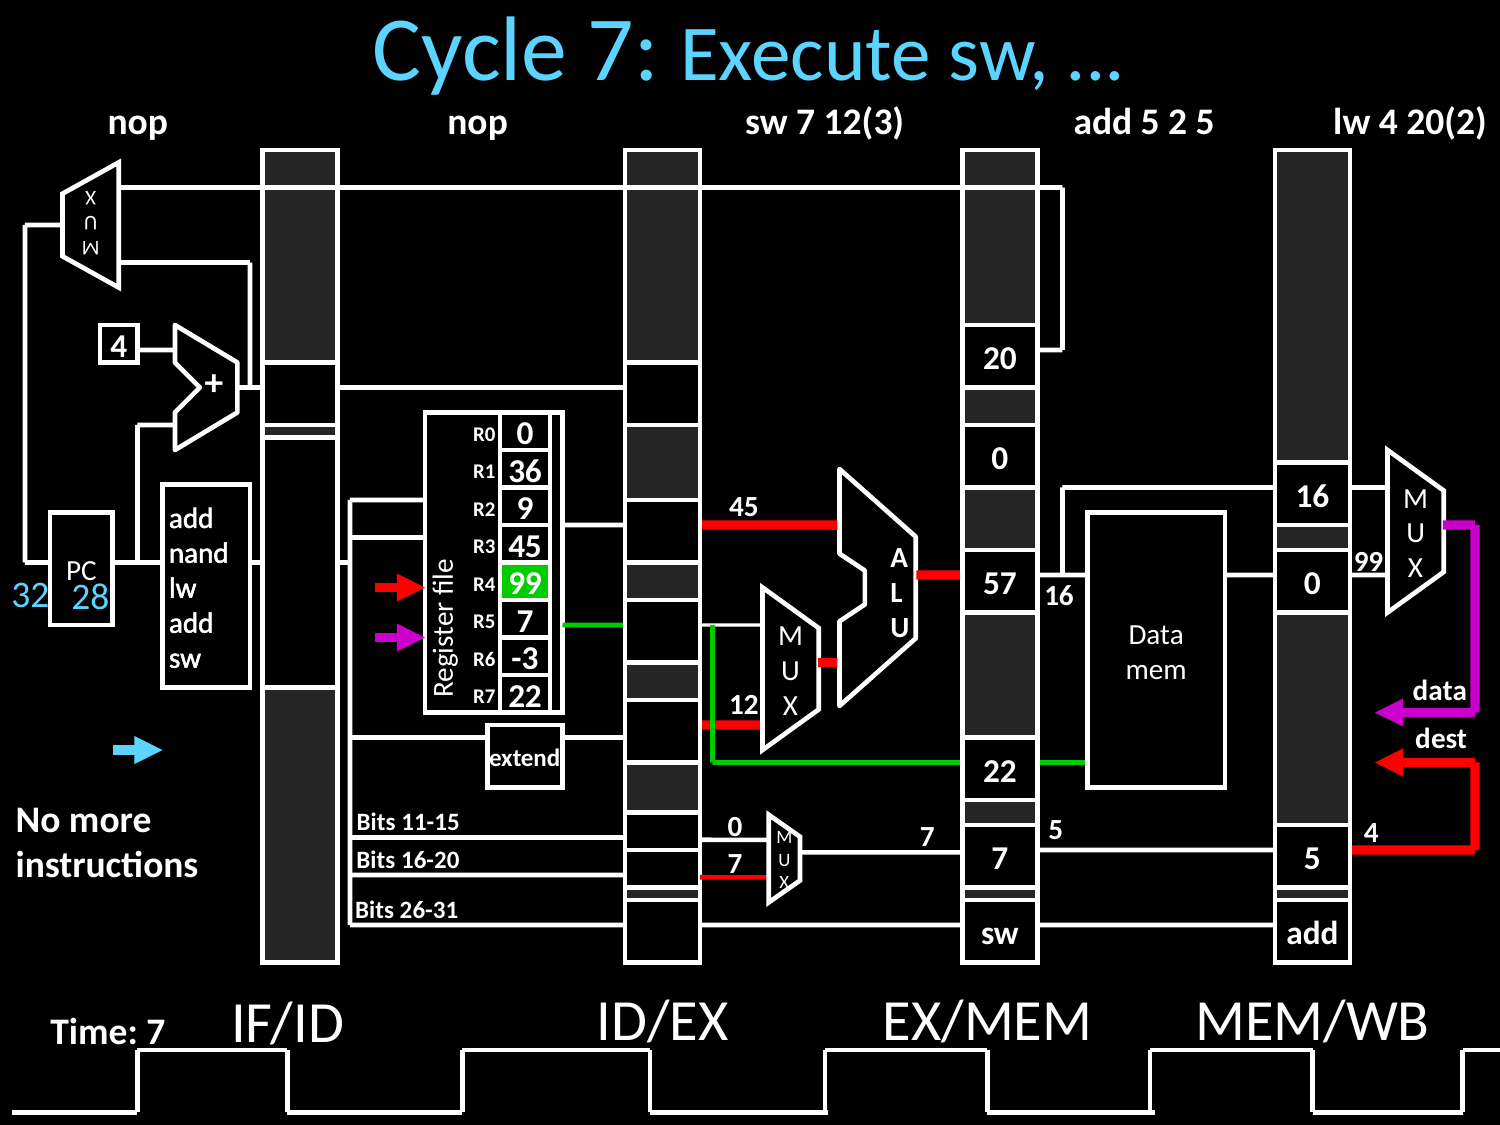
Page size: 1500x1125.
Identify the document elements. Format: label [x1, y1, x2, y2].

text_box [862, 1052, 985, 1060]
text_box [212, 1052, 285, 1062]
text_box [0, 787, 214, 893]
text_box [1175, 1052, 1310, 1060]
text_box [12, 975, 1500, 1113]
title [37, 0, 1463, 88]
text_box [0, 89, 1500, 963]
text_box [112, 743, 163, 757]
text_box [575, 1052, 648, 1060]
